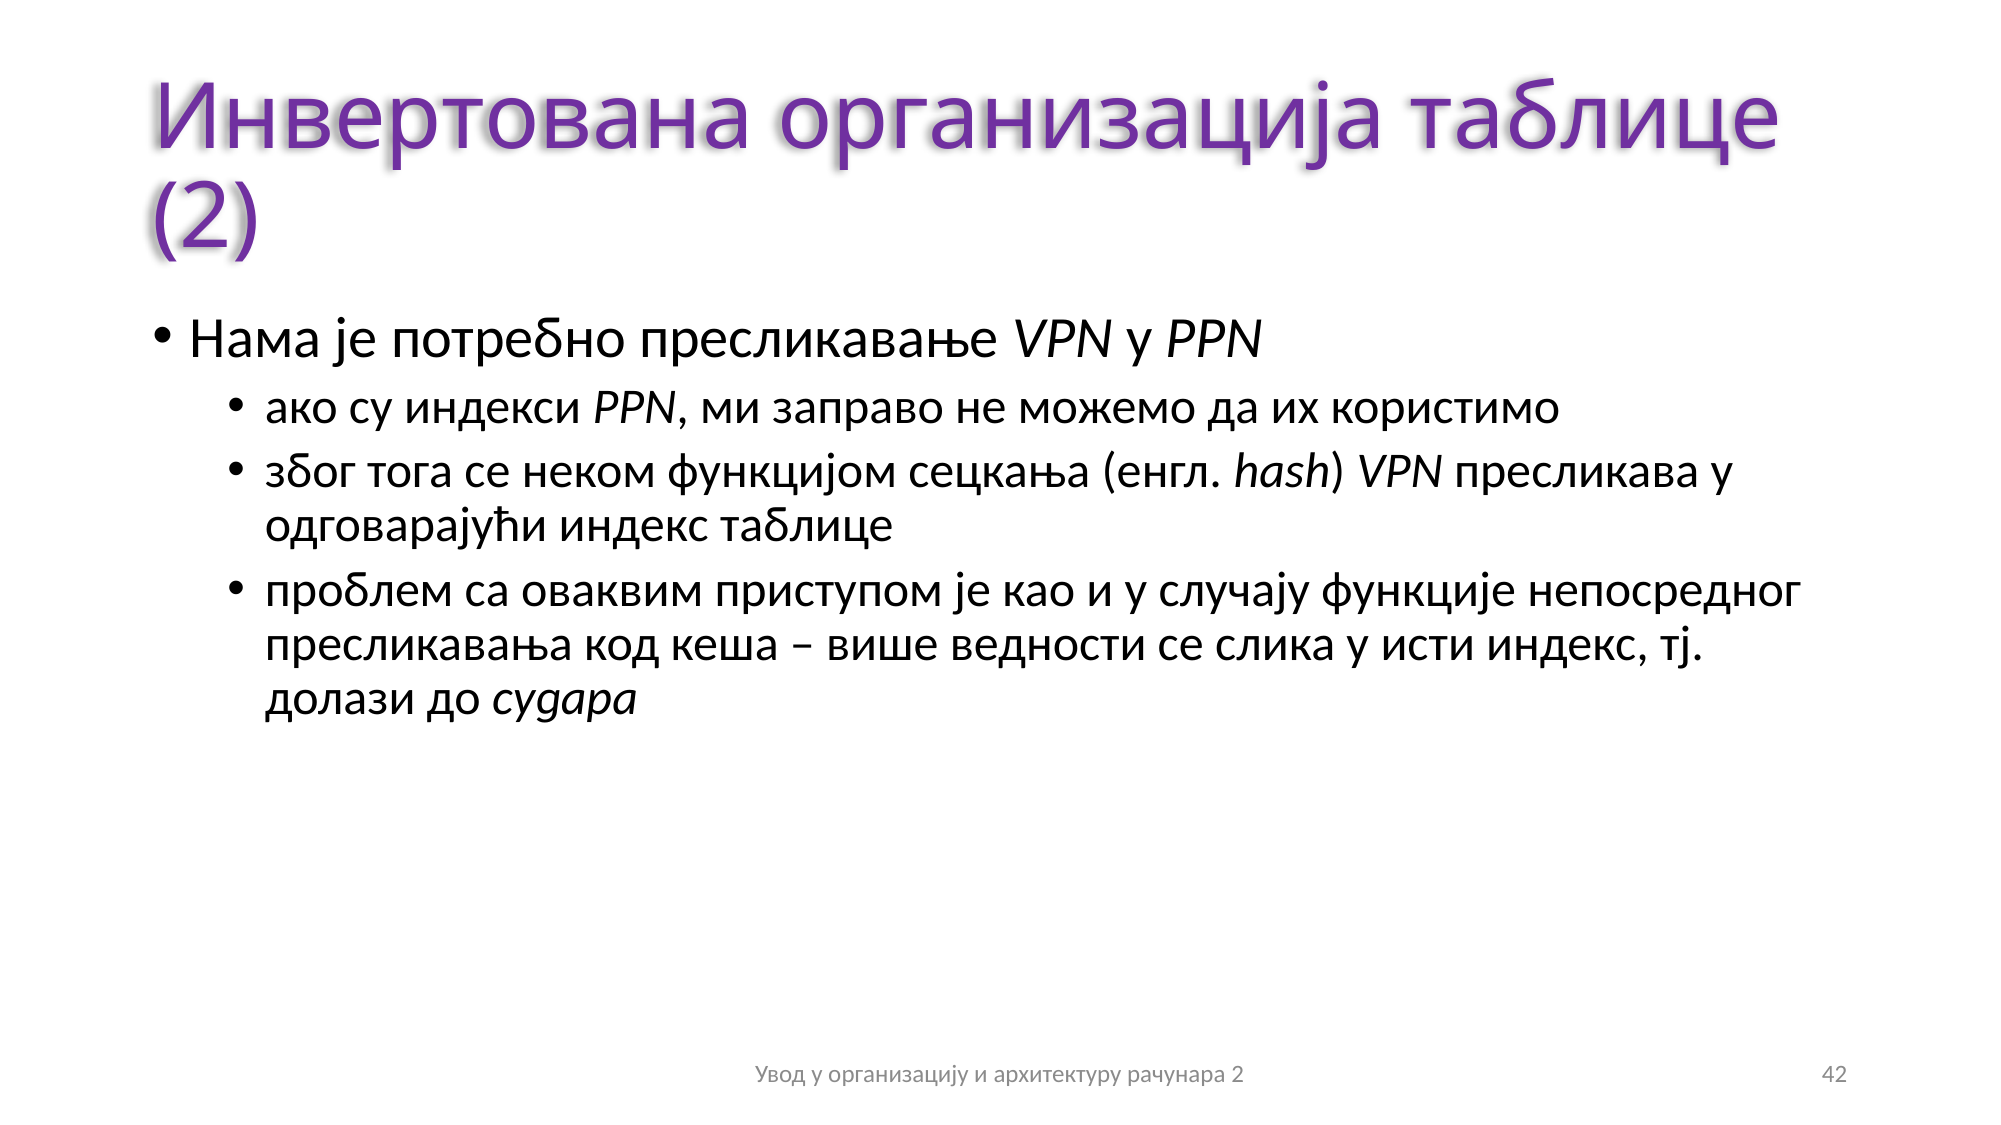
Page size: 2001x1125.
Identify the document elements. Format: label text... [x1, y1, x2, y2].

title Инвертована организација таблице (2) [137, 59, 1863, 278]
footer Увод у организацију и архитектуру рачунара 2 [662, 1042, 1338, 1103]
slide_number 42 [1412, 1042, 1863, 1103]
list Нама је потребно пресликавање VPN у PPN ако су индекси PPN, ми заправо не можемо да их користимо због тога се неком функцијом сецкања (енгл. hash) VPN пресликава у одговарајући индекс таблице проблем са оваквим приступом је као и у случају функције непосредног пресликавања код кеша – више ведности се слика у исти индекс, тј. долази до судара [137, 299, 1863, 1014]
